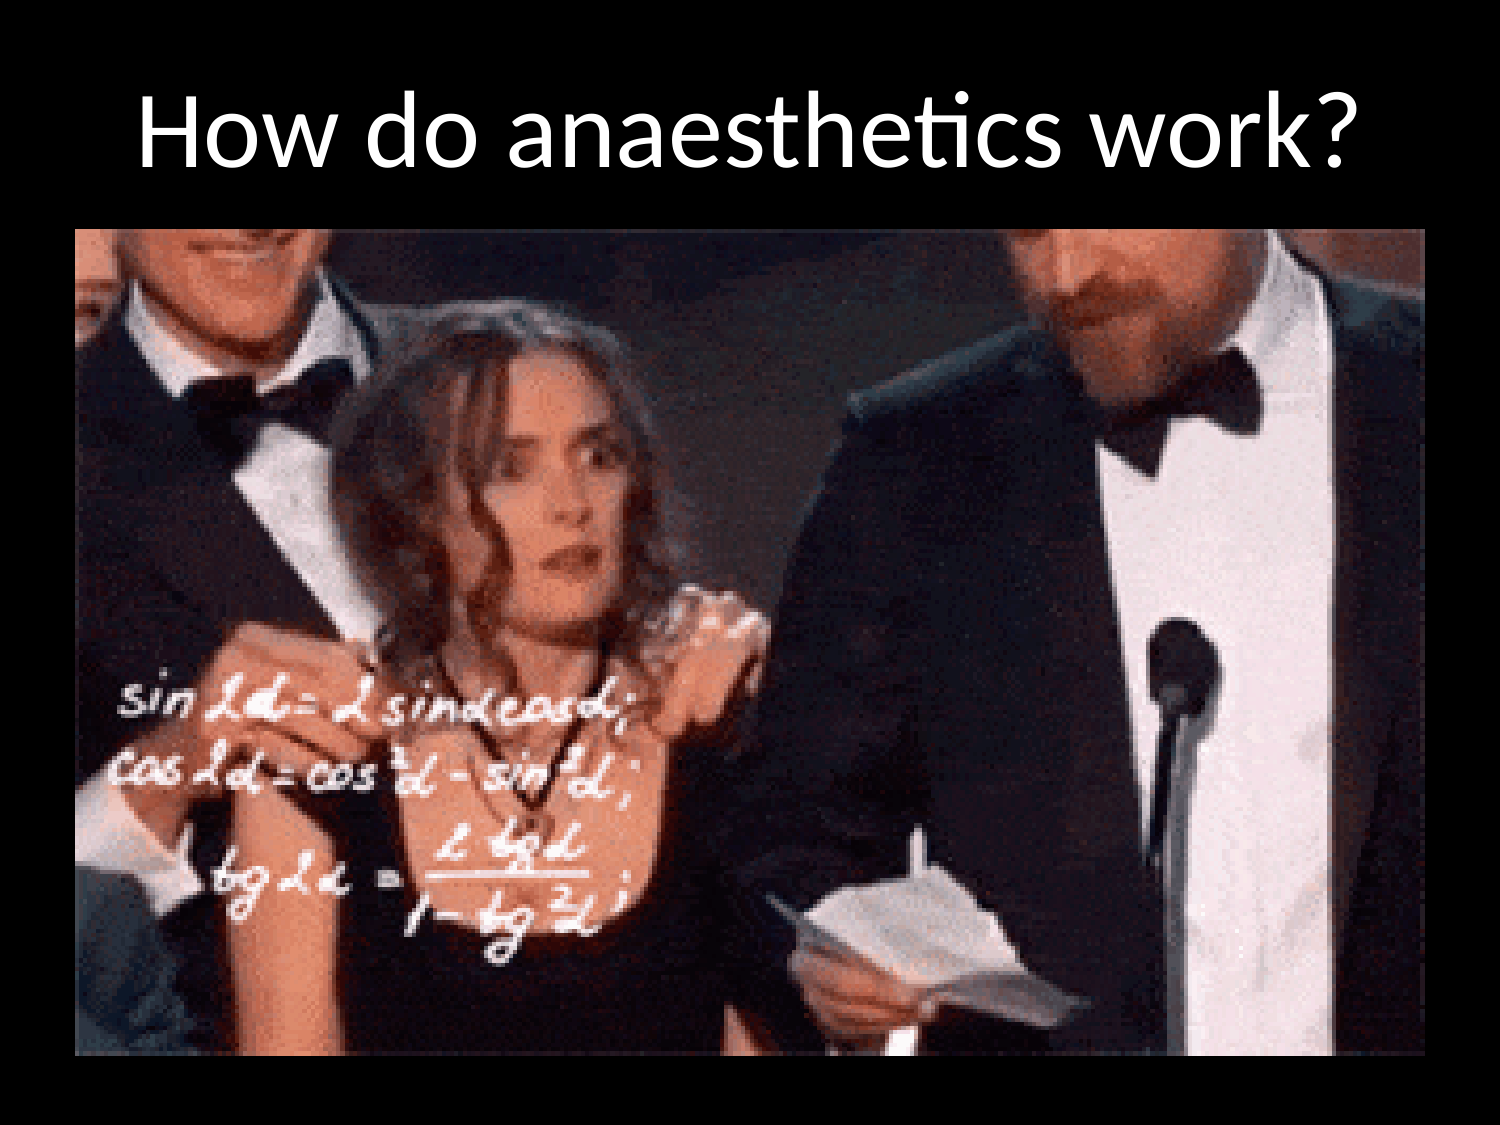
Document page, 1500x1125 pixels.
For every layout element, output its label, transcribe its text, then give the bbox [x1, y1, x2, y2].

title How do anaesthetics work? [74, 29, 1426, 219]
picture [74, 228, 1426, 1057]
